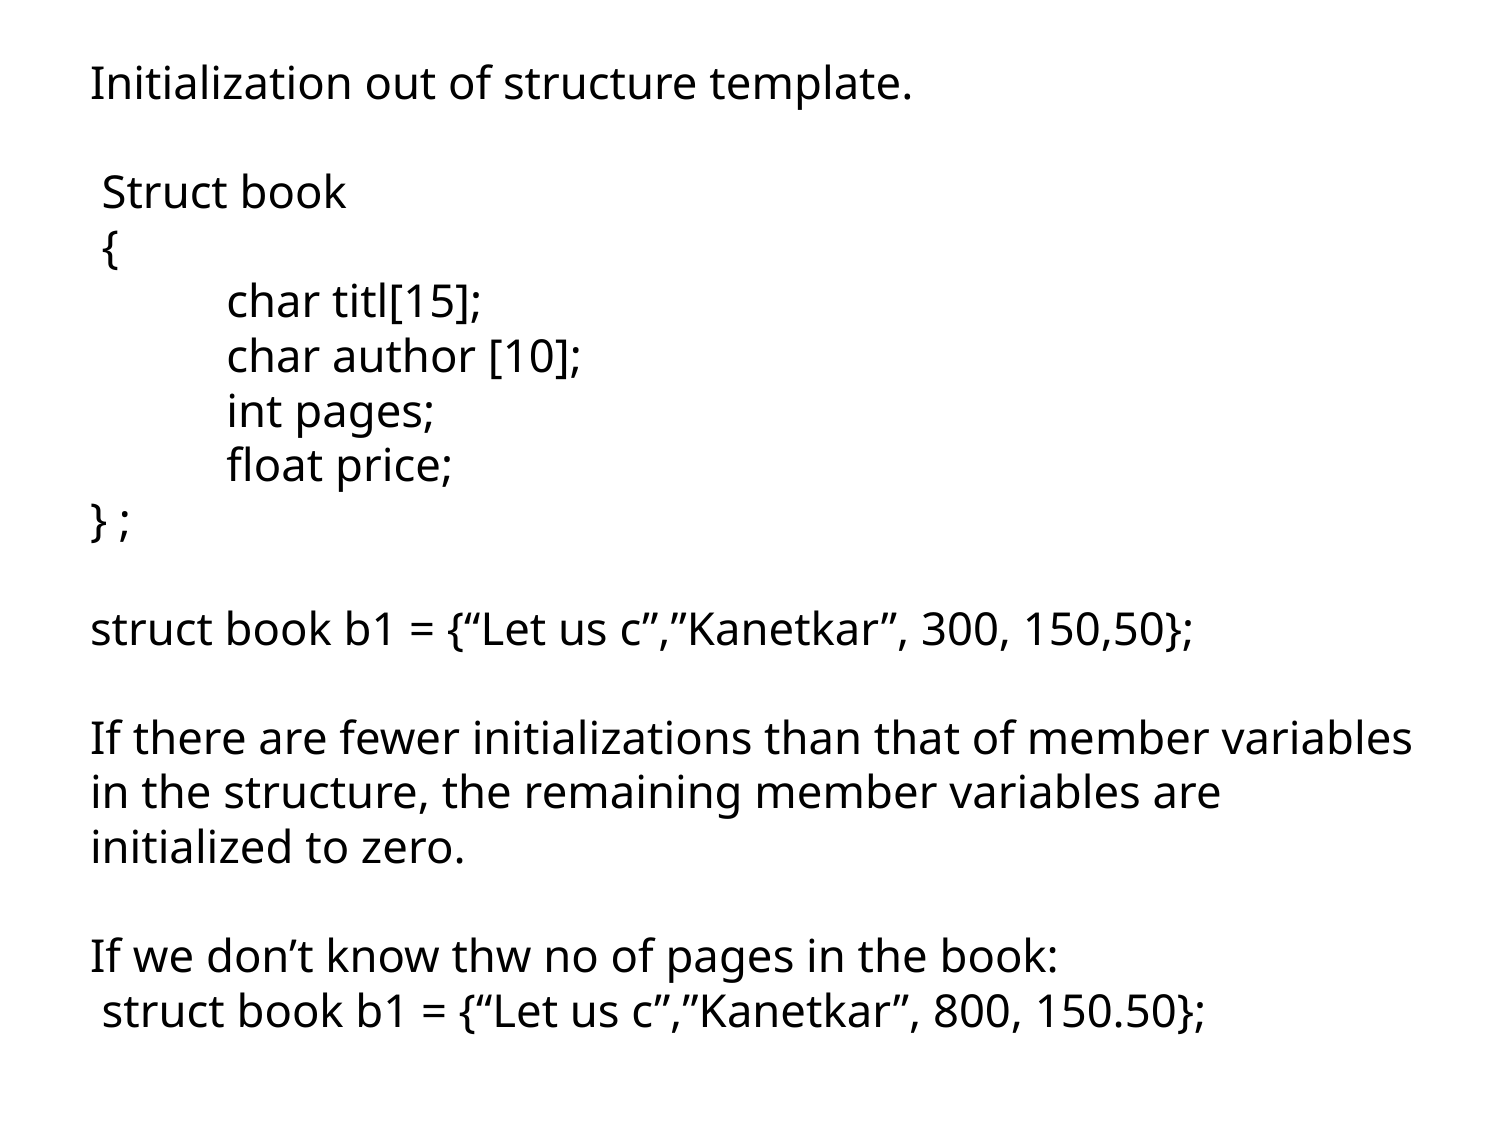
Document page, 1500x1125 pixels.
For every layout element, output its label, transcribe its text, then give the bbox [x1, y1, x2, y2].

title Initialization out of structure template. Struct book { char titl[15]; char author [10]; int pages; float price; } ; struct book b1 = {“Let us c”,”Kanetkar”, 300, 150,50}; If there are fewer initializations than that of member variables in the structure, the remaining member variables are initialized to zero. If we don’t know thw no of pages in the book: struct book b1 = {“Let us c”,”Kanetkar”, 800, 150.50}; [75, 45, 1450, 1100]
